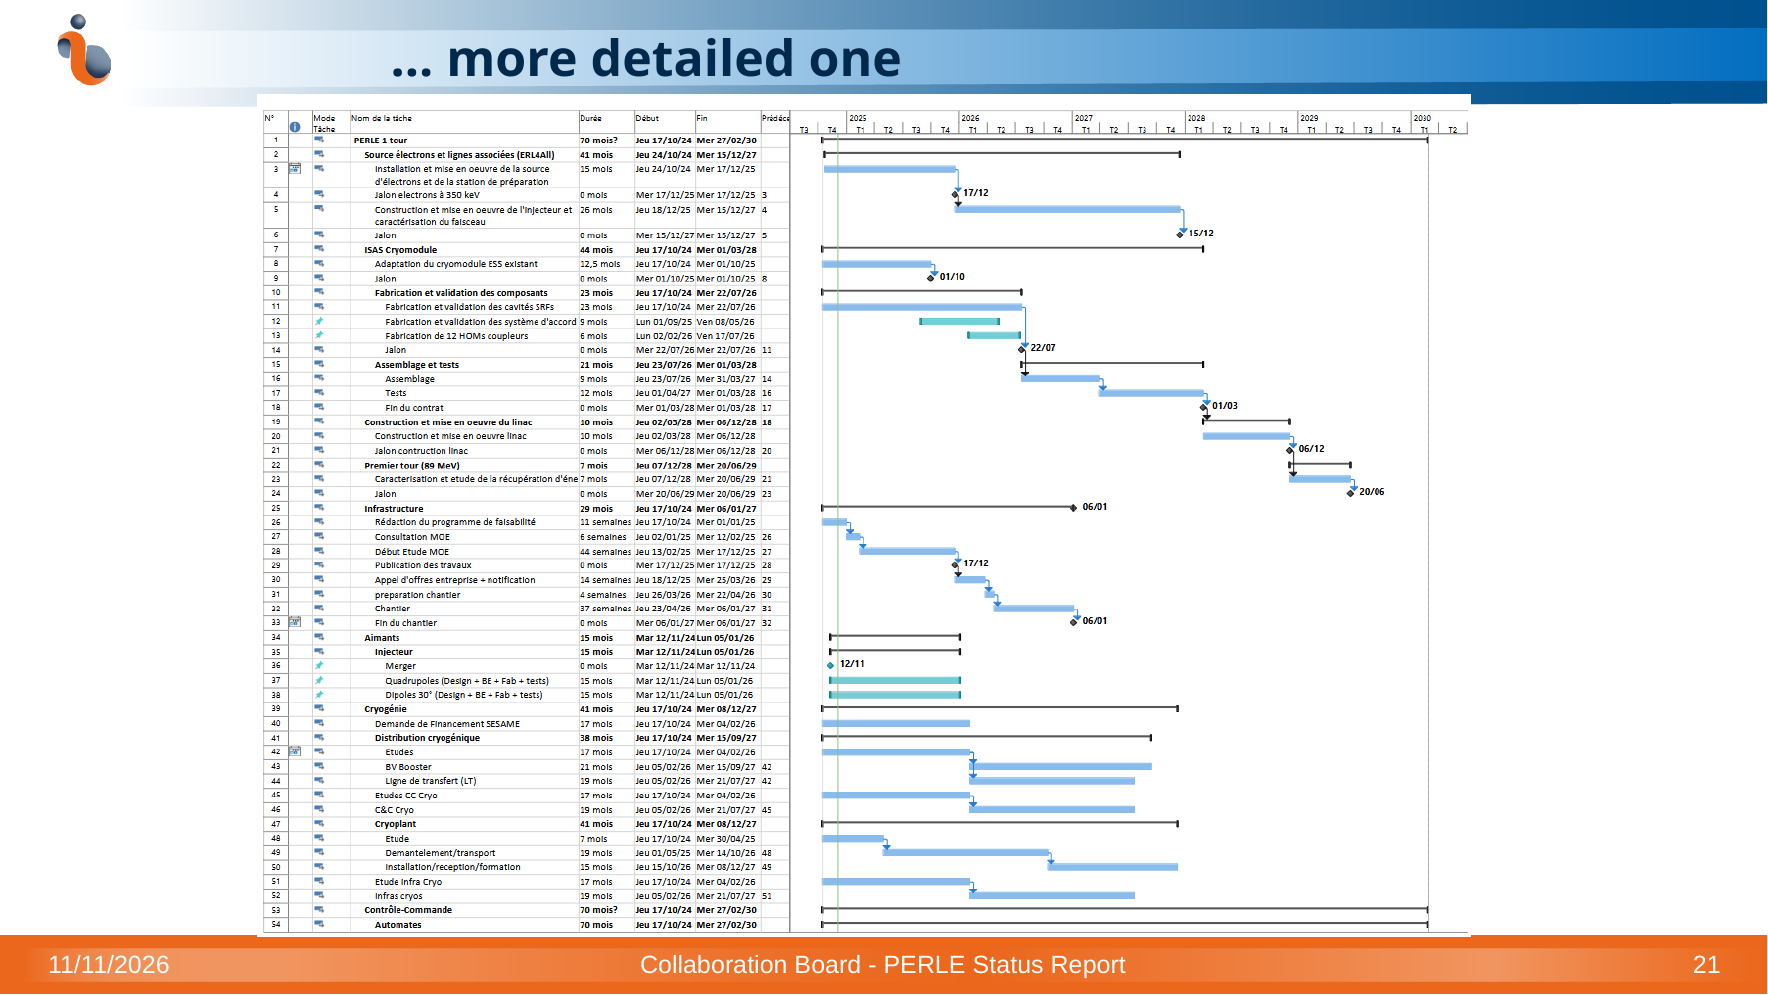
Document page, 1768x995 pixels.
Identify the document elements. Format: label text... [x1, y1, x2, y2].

title … more detailed one [375, 24, 1309, 94]
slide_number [33, 937, 429, 991]
footer Collaboration Board - PERLE Status Report [481, 937, 1286, 991]
picture [0, 0, 1768, 994]
slide_number 21 [1338, 937, 1736, 991]
